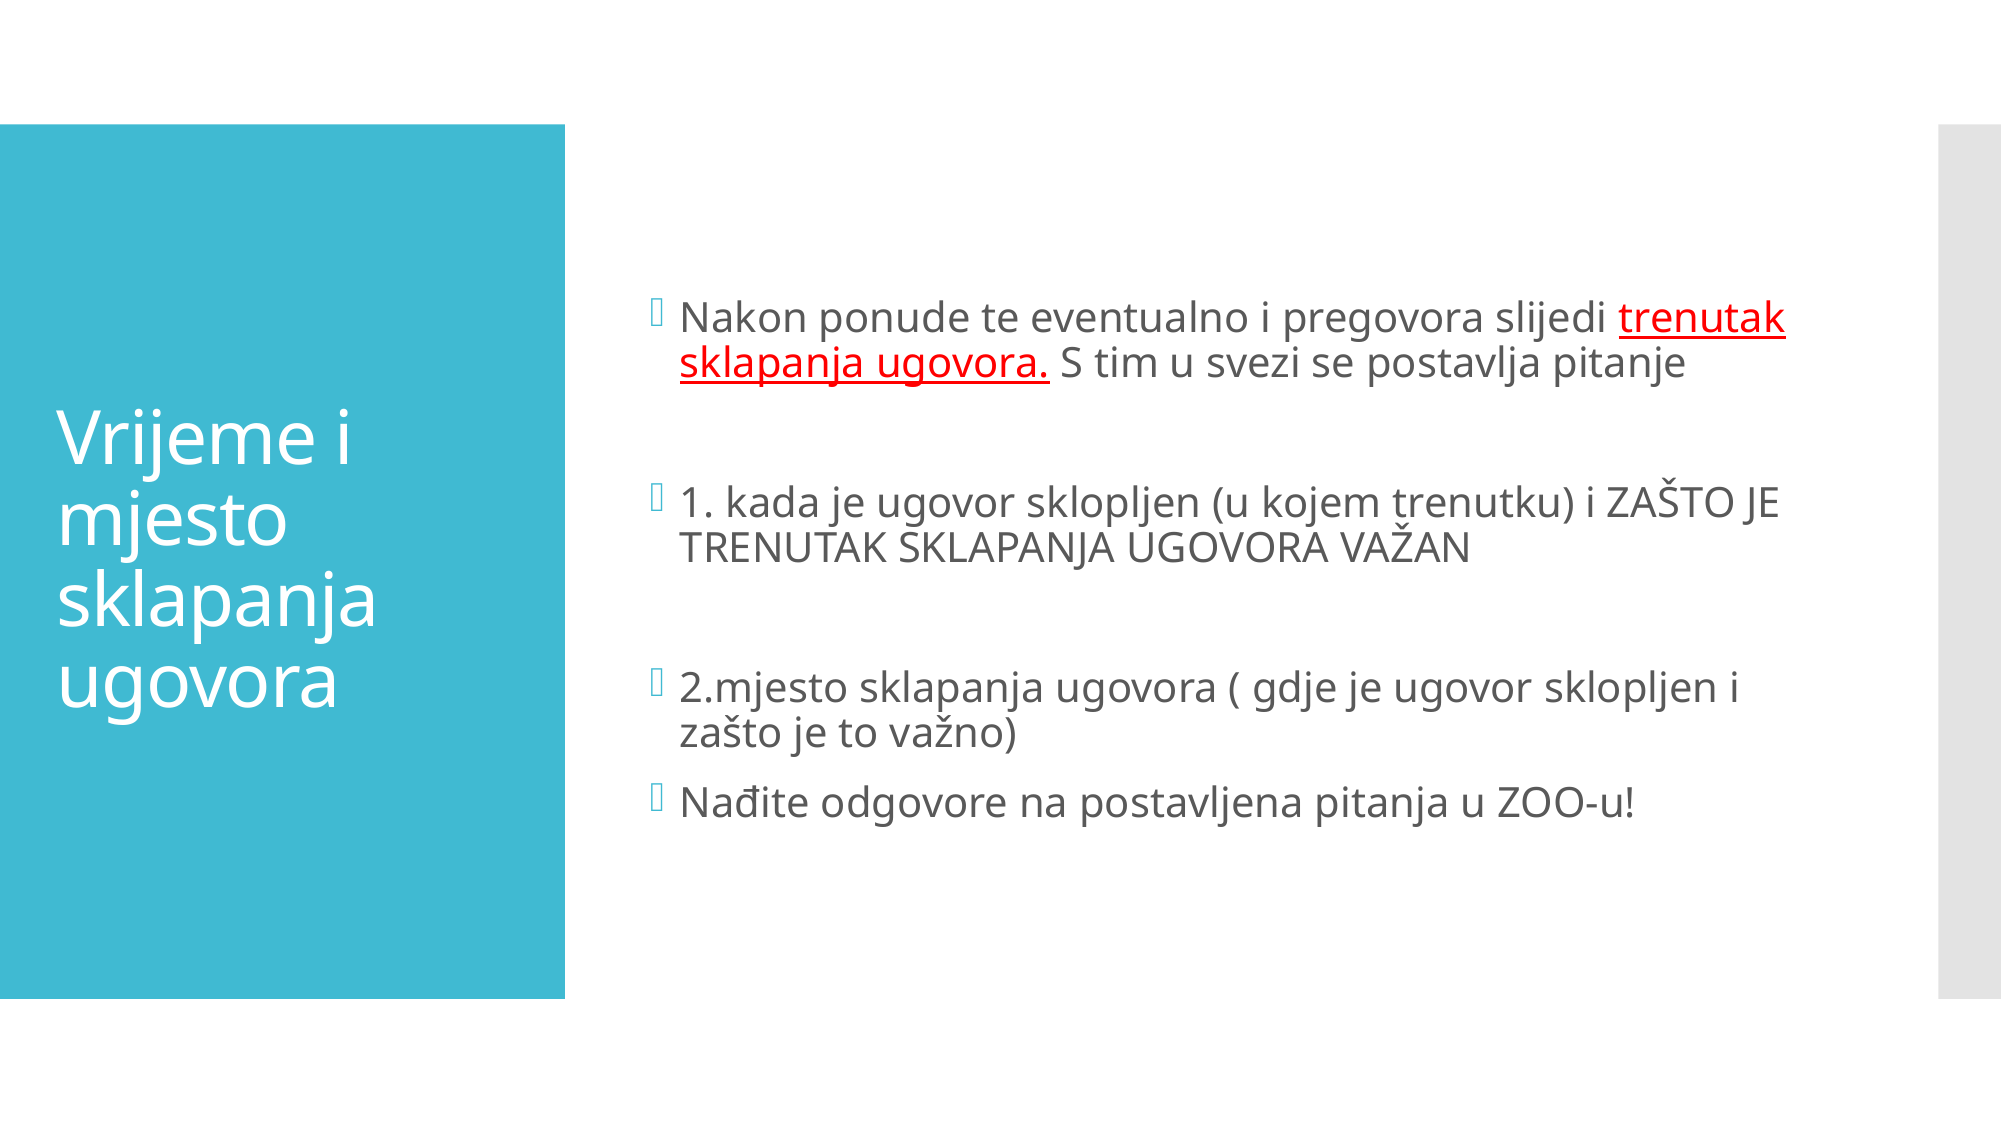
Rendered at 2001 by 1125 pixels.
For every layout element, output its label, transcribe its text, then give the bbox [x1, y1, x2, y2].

title Vrijeme i mjesto sklapanja ugovora [41, 184, 525, 940]
list Nakon ponude te eventualno i pregovora slijedi trenutak sklapanja ugovora. S tim u svezi se postavlja pitanje 1. kada je ugovor sklopljen (u kojem trenutku) i ZAŠTO JE TRENUTAK SKLAPANJA UGOVORA VAŽAN 2.mjesto sklapanja ugovora ( gdje je ugovor sklopljen i zašto je to važno) Nađite odgovore na postavljena pitanja u ZOO-u! [634, 141, 1835, 982]
